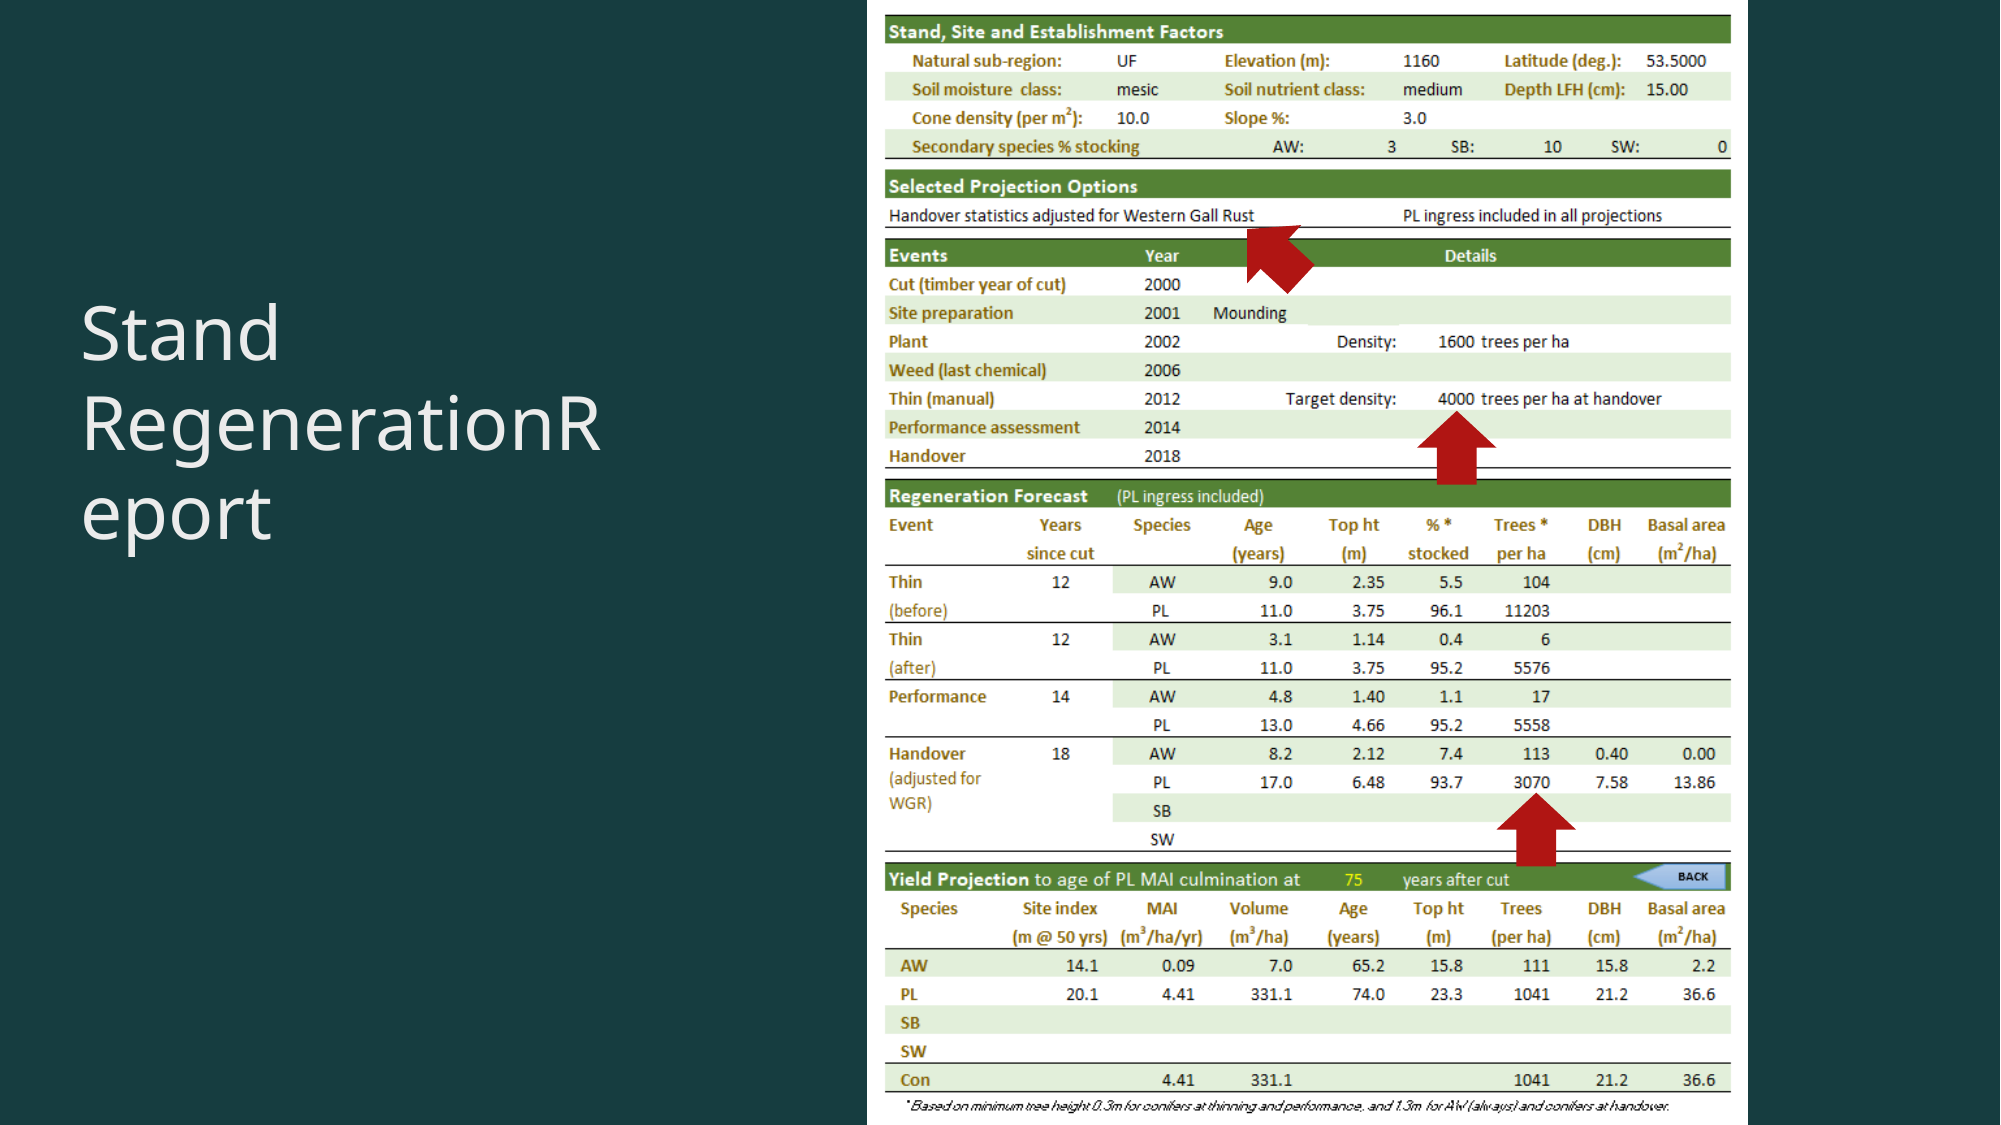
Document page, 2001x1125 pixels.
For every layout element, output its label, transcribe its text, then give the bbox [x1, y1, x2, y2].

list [867, 0, 1748, 1125]
title Stand RegenerationReport [65, 117, 623, 563]
